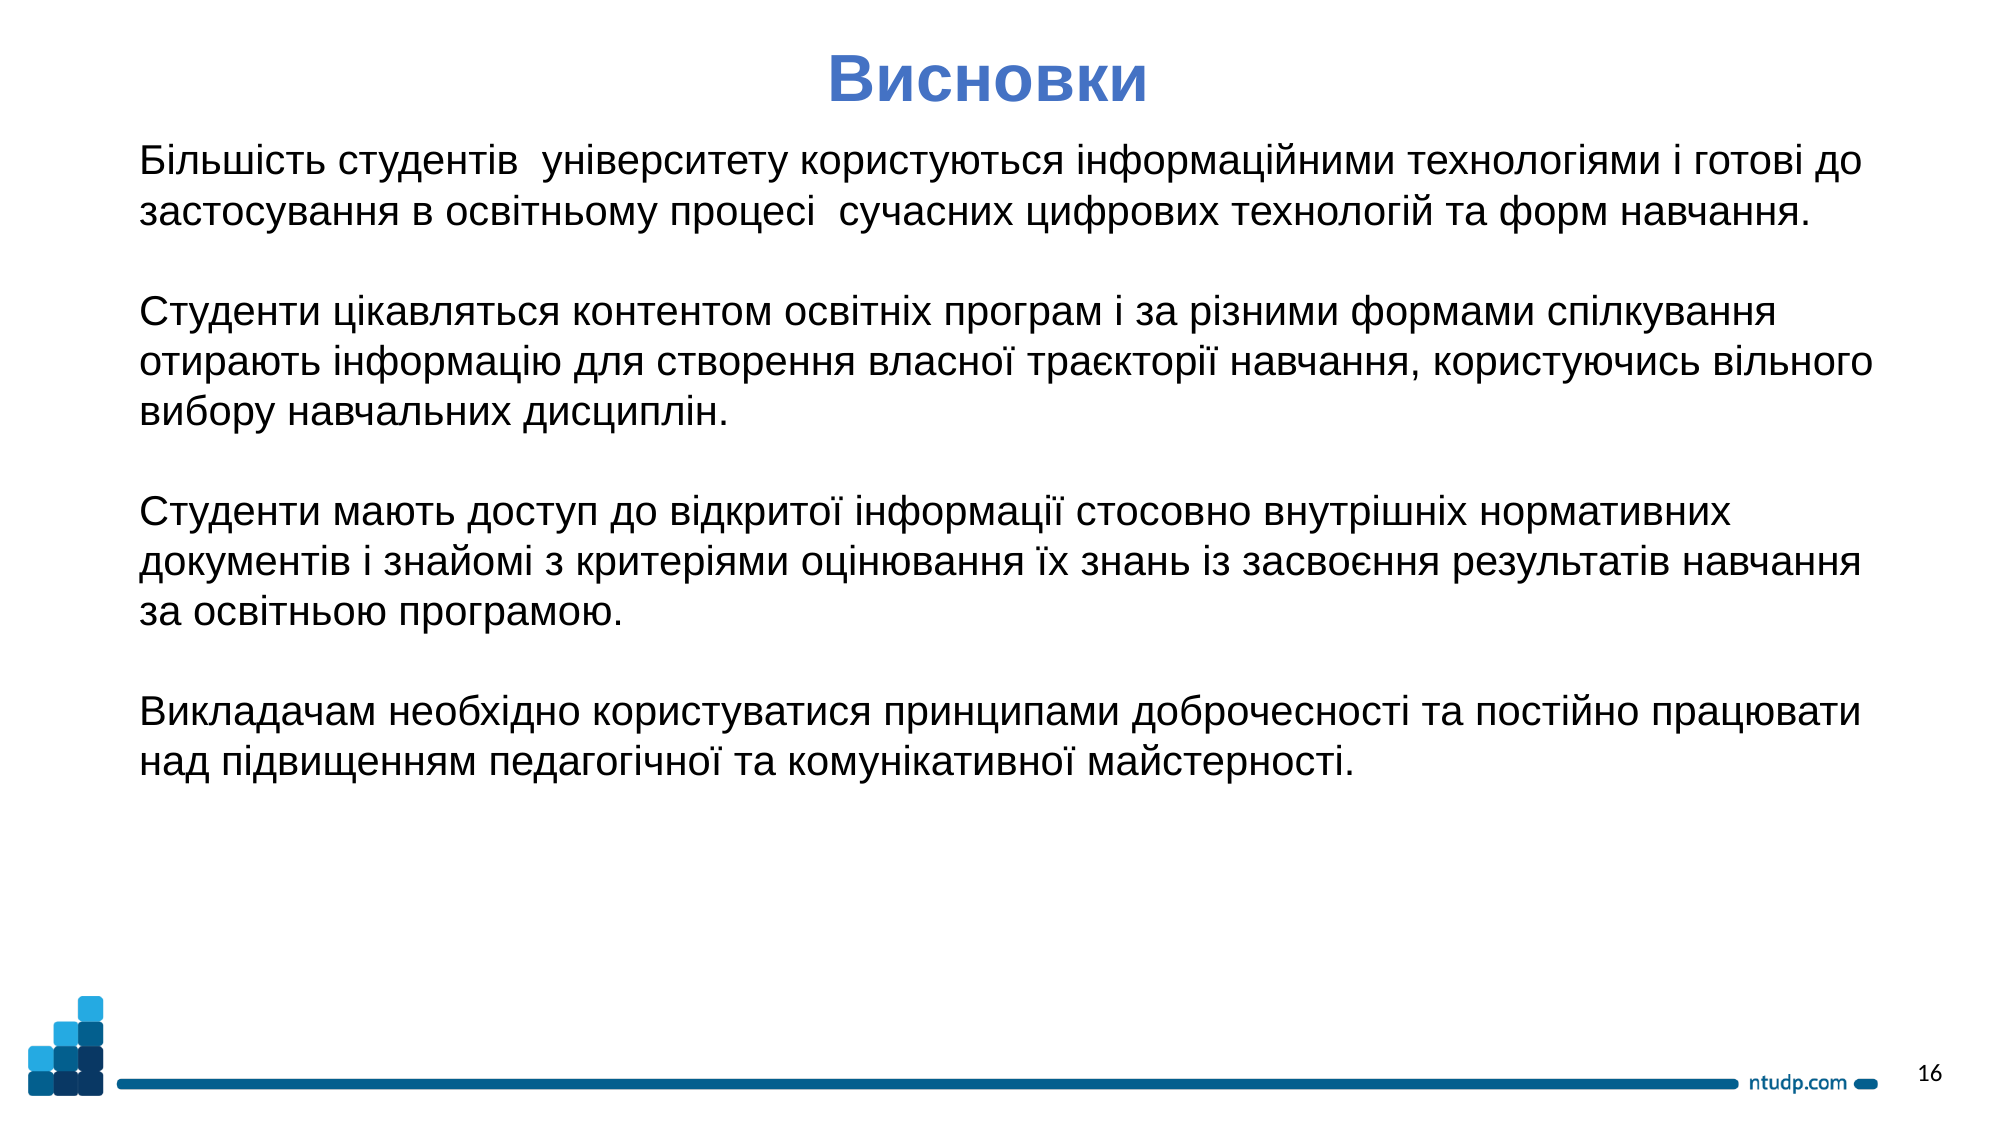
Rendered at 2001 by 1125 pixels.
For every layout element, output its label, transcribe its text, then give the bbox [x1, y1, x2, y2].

list Висновки [28, 36, 1968, 195]
text_box Більшість студентів університету користуються інформаційними технологіями і готові до застосування в освітньому процесі сучасних цифрових технологій та форм навчання. Студенти цікавляться контентом освітніх програм і за різними формами спілкування отирають інформацію для створення власної траєкторії навчання, користуючись вільного вибору навчальних дисциплін. Студенти мають доступ до відкритої інформації стосовно внутрішніх нормативних документів і знайомі з критеріями оцінювання їх знань із засвоєння результатів навчання за освітньою програмою. Викладачам необхідно користуватися принципами доброчесності та постійно працювати над підвищенням педагогічної та комунікативної майстерності. [124, 126, 1907, 892]
picture [28, 996, 1878, 1096]
